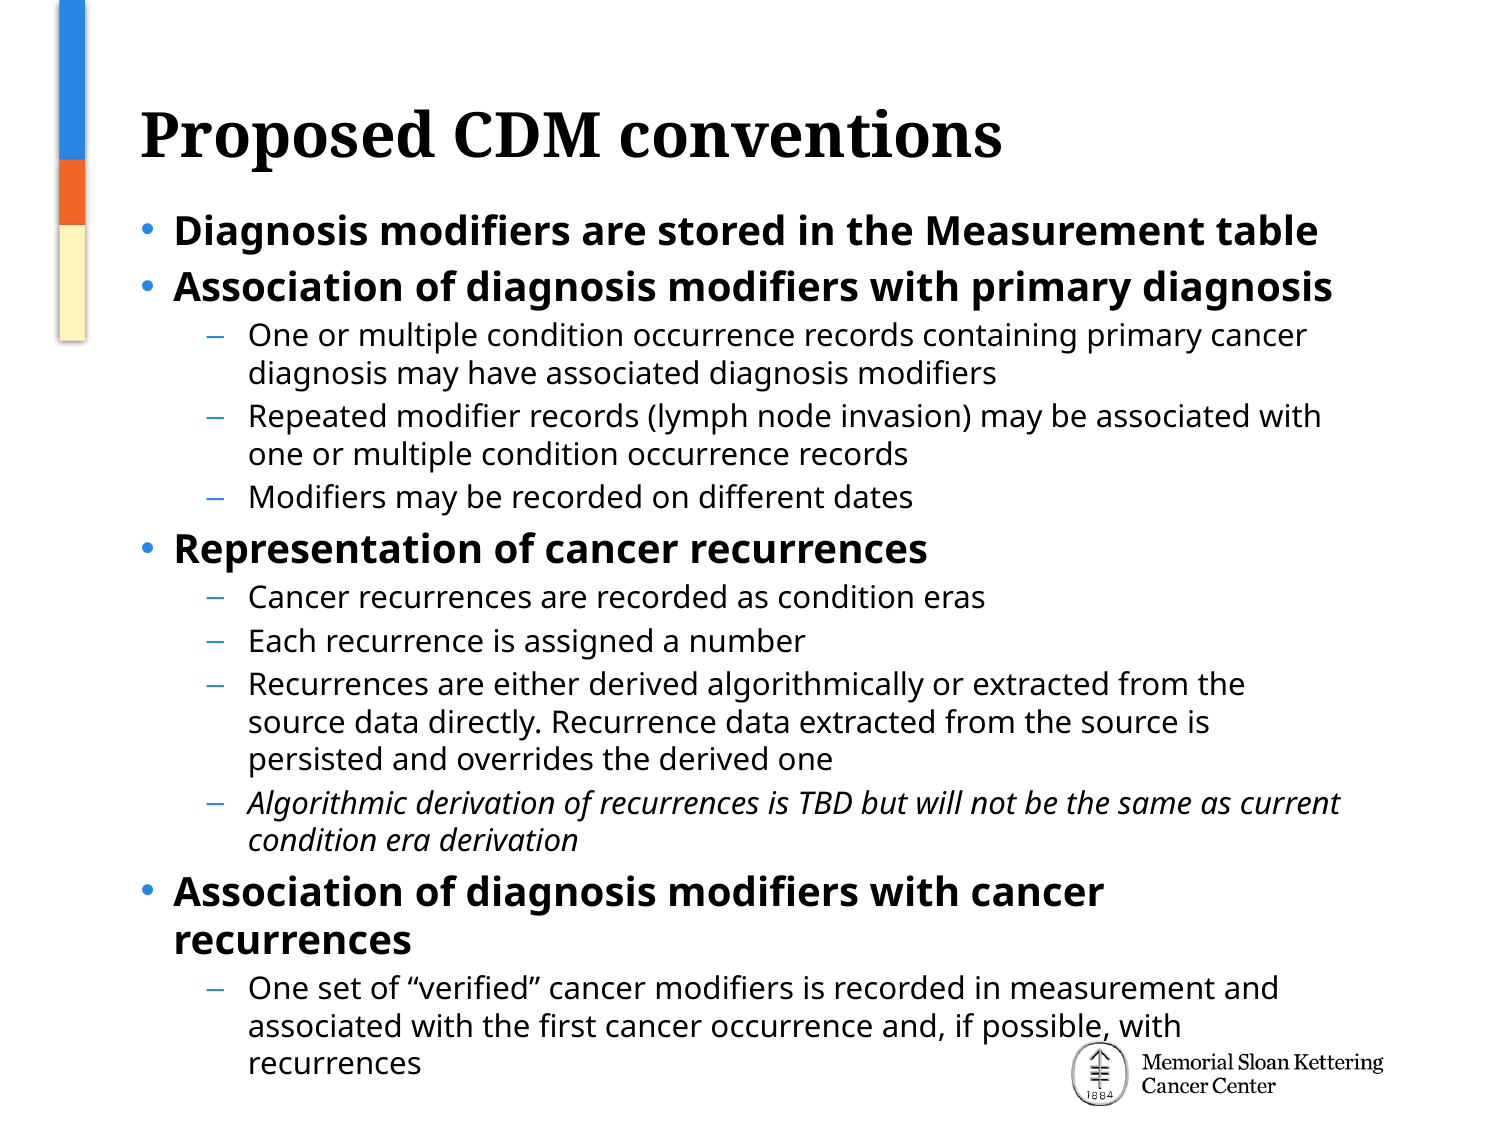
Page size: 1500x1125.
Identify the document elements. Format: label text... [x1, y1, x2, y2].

title Proposed CDM conventions [125, 48, 1386, 178]
list Diagnosis modifiers are stored in the Measurement table Association of diagnosis modifiers with primary diagnosis One or multiple condition occurrence records containing primary cancer diagnosis may have associated diagnosis modifiers Repeated modifier records (lymph node invasion) may be associated with one or multiple condition occurrence records Modifiers may be recorded on different dates Representation of cancer recurrences Cancer recurrences are recorded as condition eras Each recurrence is assigned a number Recurrences are either derived algorithmically or extracted from the source data directly. Recurrence data extracted from the source is persisted and overrides the derived one Algorithmic derivation of recurrences is TBD but will not be the same as current condition era derivation Association of diagnosis modifiers with cancer recurrences One set of “verified” cancer modifiers is recorded in measurement and associated with the first cancer occurrence and, if possible, with recurrences [125, 197, 1365, 1125]
